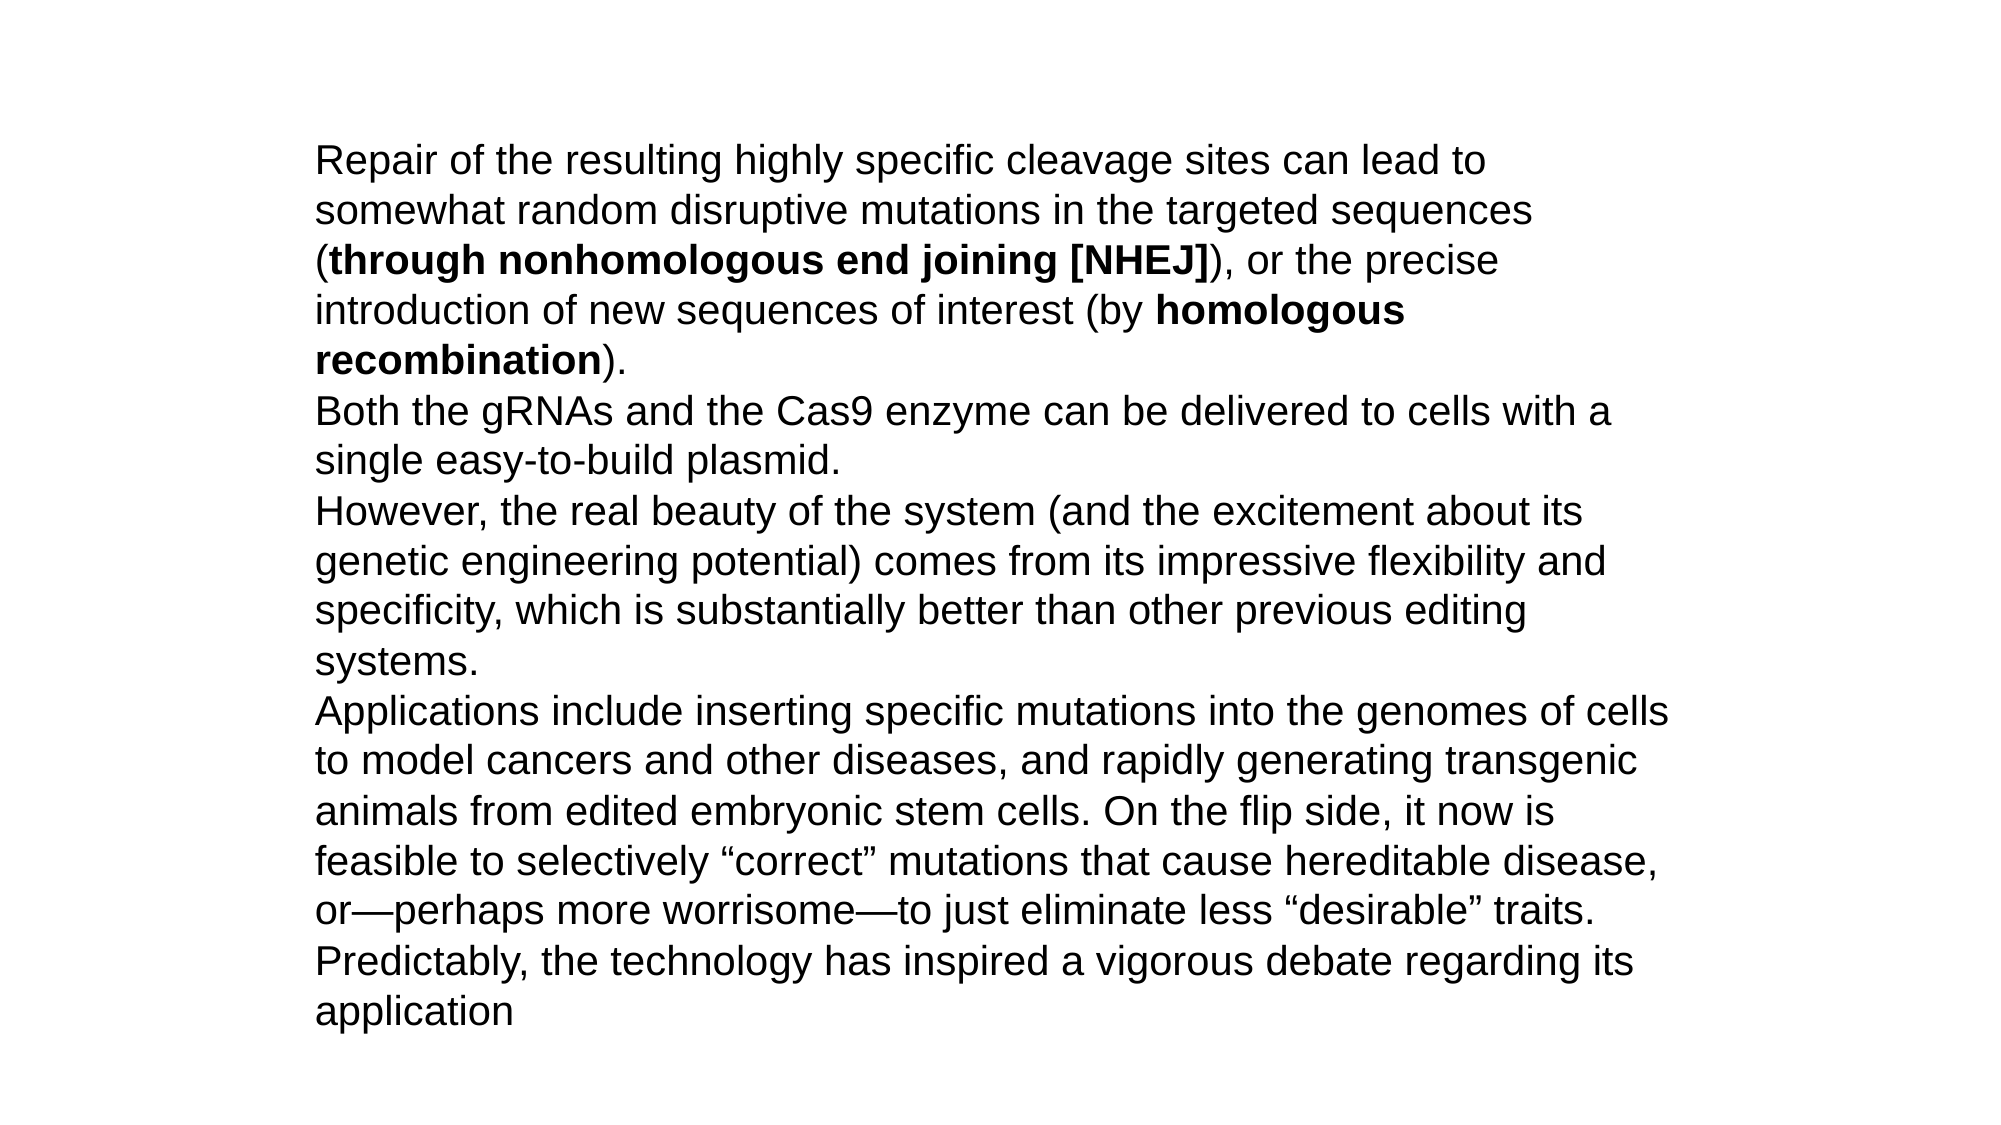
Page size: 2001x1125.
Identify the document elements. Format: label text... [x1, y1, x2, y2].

text_box Repair of the resulting highly specific cleavage sites can lead to somewhat random disruptive mutations in the targeted sequences (through nonhomologous end joining [NHEJ]), or the precise introduction of new sequences of interest (by homologous recombination). Both the gRNAs and the Cas9 enzyme can be delivered to cells with a single easy-to-build plasmid. However, the real beauty of the system (and the excitement about its genetic engineering potential) comes from its impressive flexibility and specificity, which is substantially better than other previous editing systems. Applications include inserting specific mutations into the genomes of cells to model cancers and other diseases, and rapidly generating transgenic animals from edited embryonic stem cells. On the flip side, it now is feasible to selectively “correct” mutations that cause hereditable disease, or—perhaps more worrisome—to just eliminate less “desirable” traits. Predictably, the technology has inspired a vigorous debate regarding its application [300, 125, 1700, 1041]
